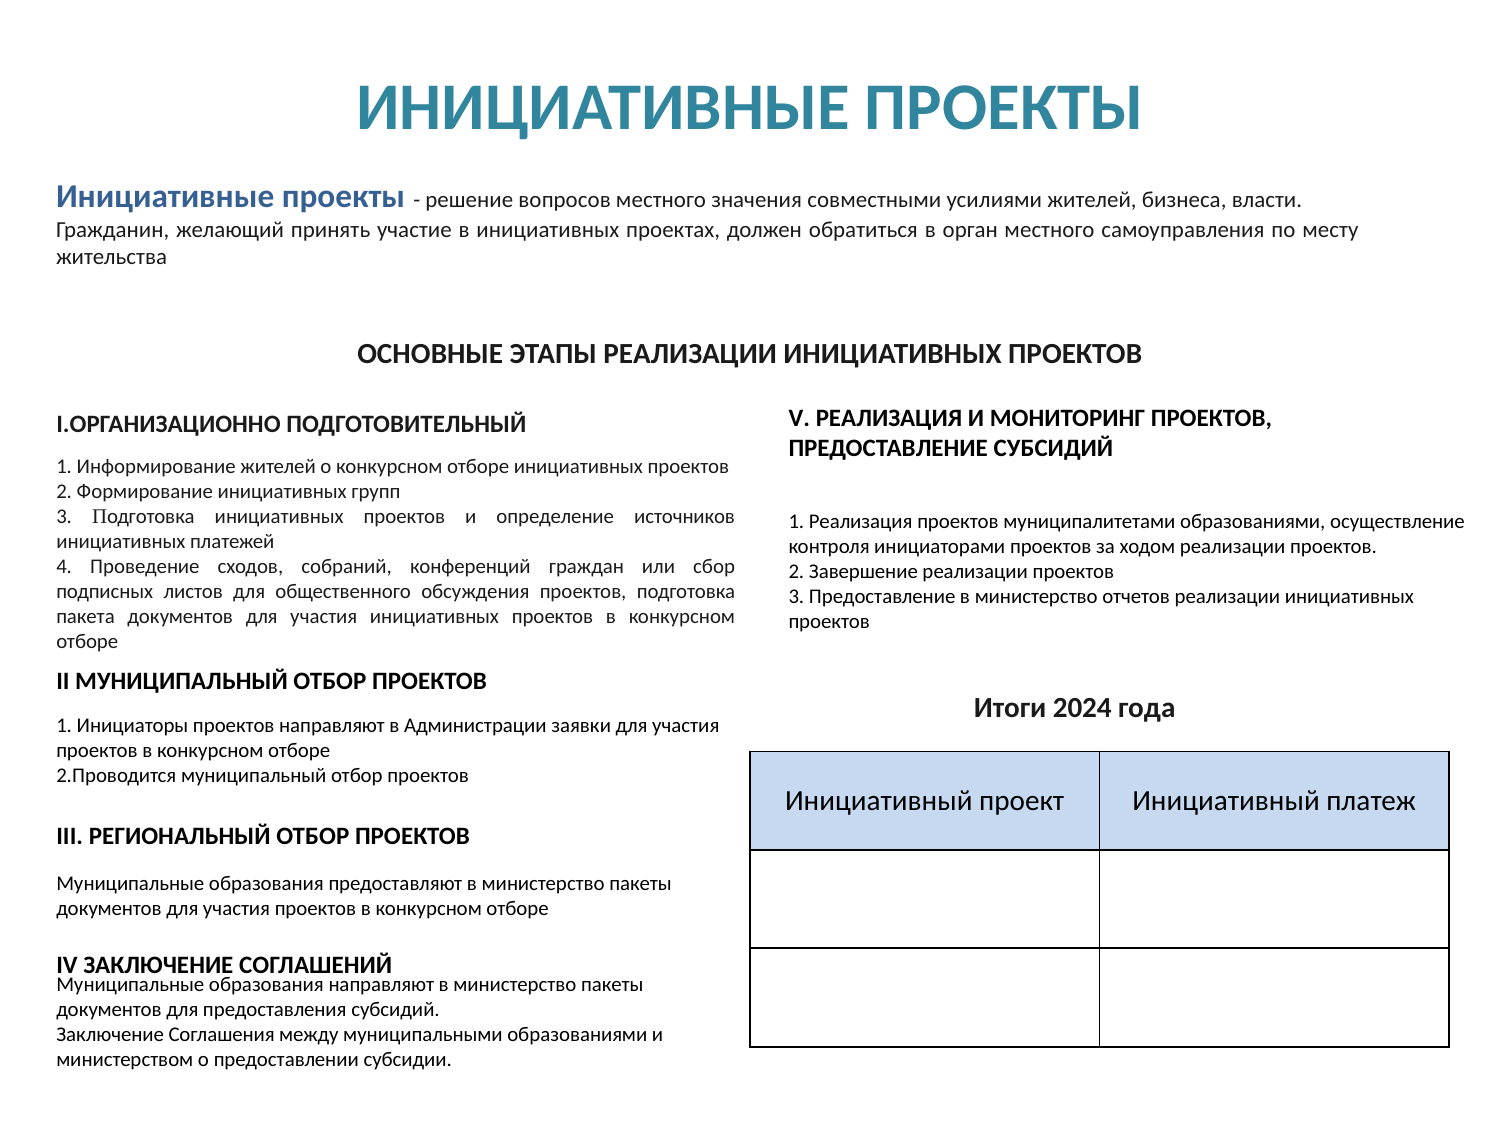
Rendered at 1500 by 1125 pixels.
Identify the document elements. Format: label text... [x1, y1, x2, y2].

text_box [773, 366, 1483, 670]
table_header Инициативный проект [751, 752, 1099, 849]
table_header Инициативный платеж [1100, 752, 1448, 849]
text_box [40, 656, 751, 796]
table_cell [1100, 851, 1448, 947]
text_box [40, 940, 751, 1079]
text_box ОСНОВНЫЕ ЭТАПЫ РЕАЛИЗАЦИИ ИНИЦИАТИВНЫХ ПРОЕКТОВ [41, 326, 1459, 377]
table_cell [755, 949, 1099, 1046]
title ИНИЦИАТИВНЫЕ ПРОЕКТЫ [41, 45, 1459, 161]
table_cell [1100, 949, 1448, 1046]
text_box Инициативные проекты - решение вопросов местного значения совместными усилиями жителей, бизнеса, власти. Гражданин, желающий принять участие в инициативных проектах, должен обратиться в орган местного самоуправления по месту жительства [41, 167, 1376, 277]
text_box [40, 399, 751, 656]
text_box Итоги 2024 года [773, 680, 1376, 731]
table_cell [751, 851, 1099, 947]
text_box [40, 810, 751, 929]
